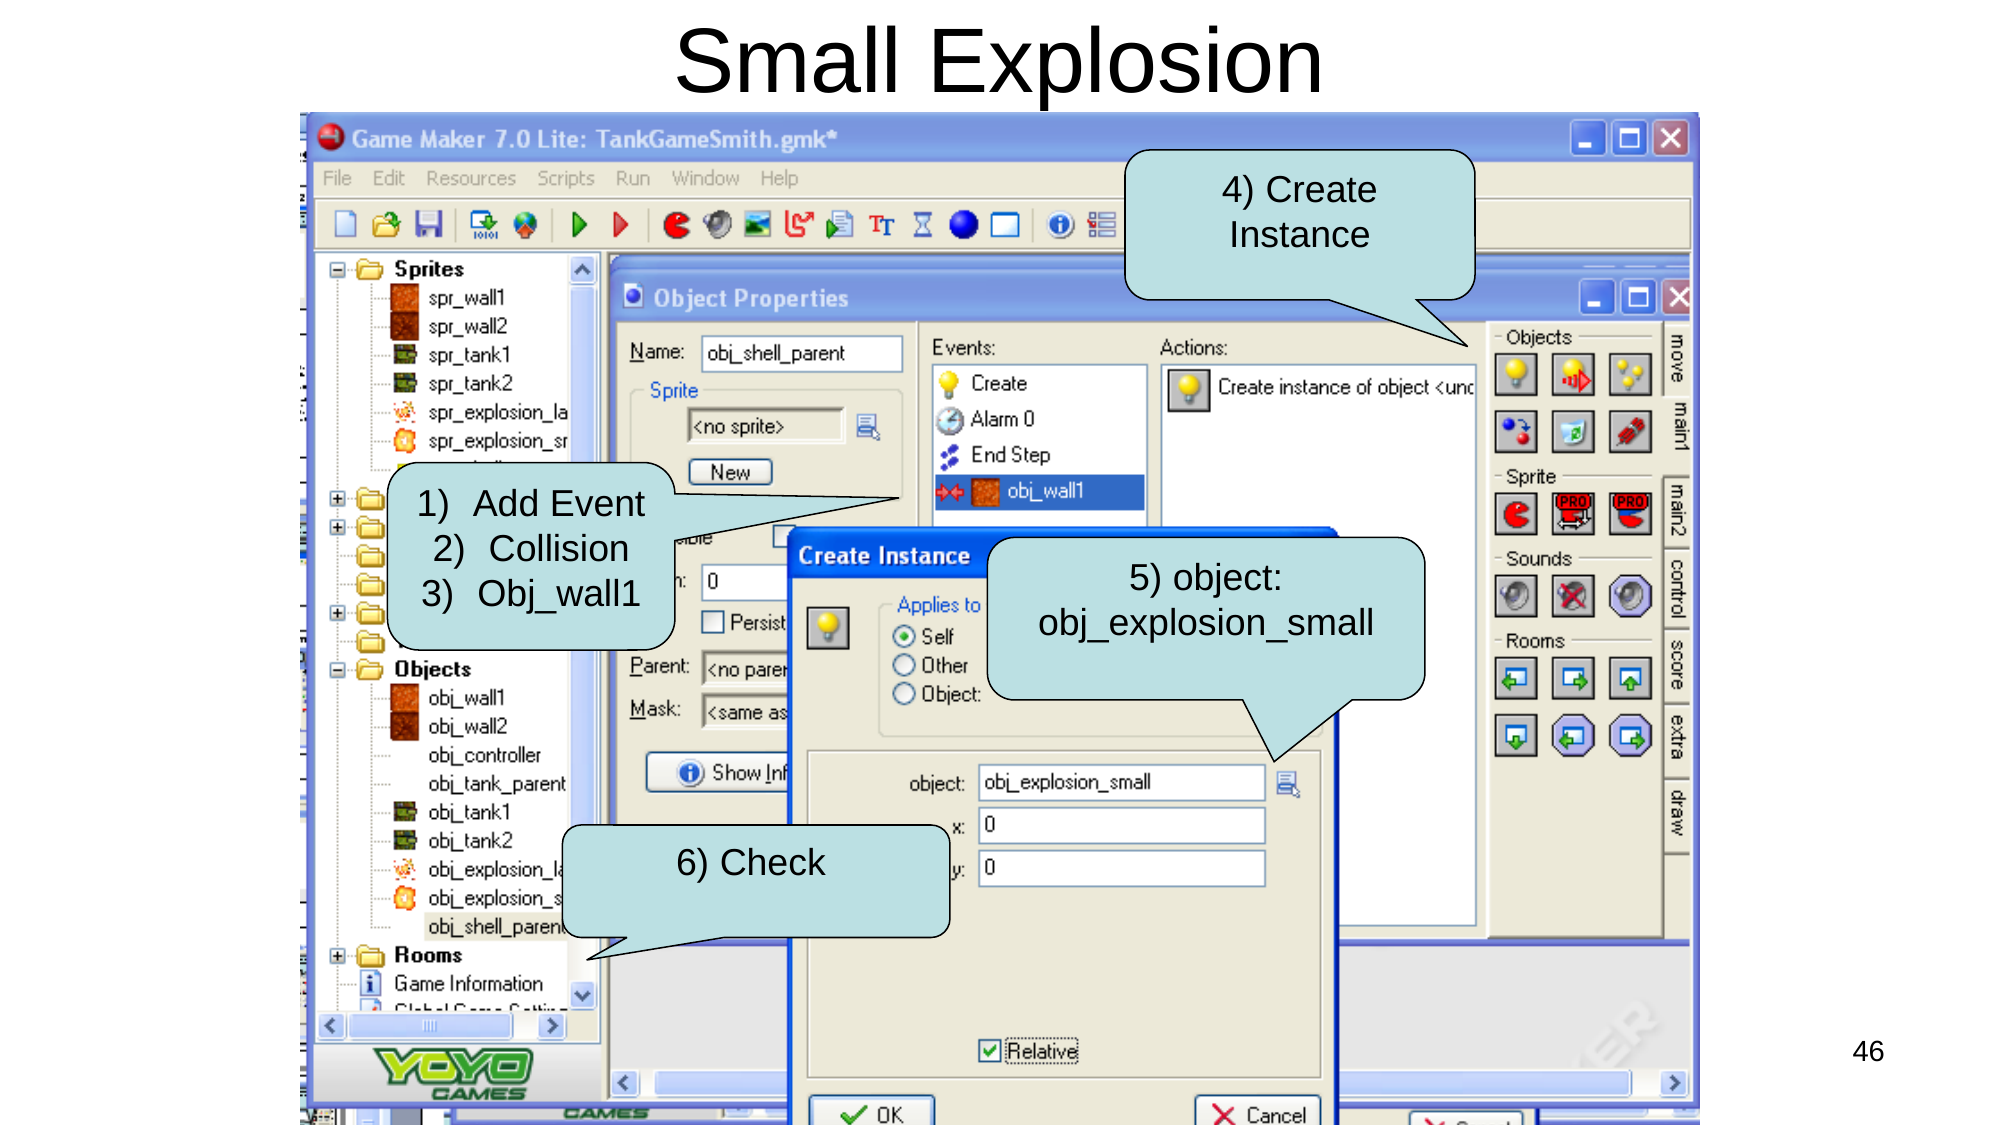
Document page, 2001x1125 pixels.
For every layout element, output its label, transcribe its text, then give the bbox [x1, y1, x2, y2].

picture [299, 112, 1701, 1125]
slide_number 46 [1703, 1024, 1900, 1103]
title Small Explosion [324, 0, 1675, 110]
